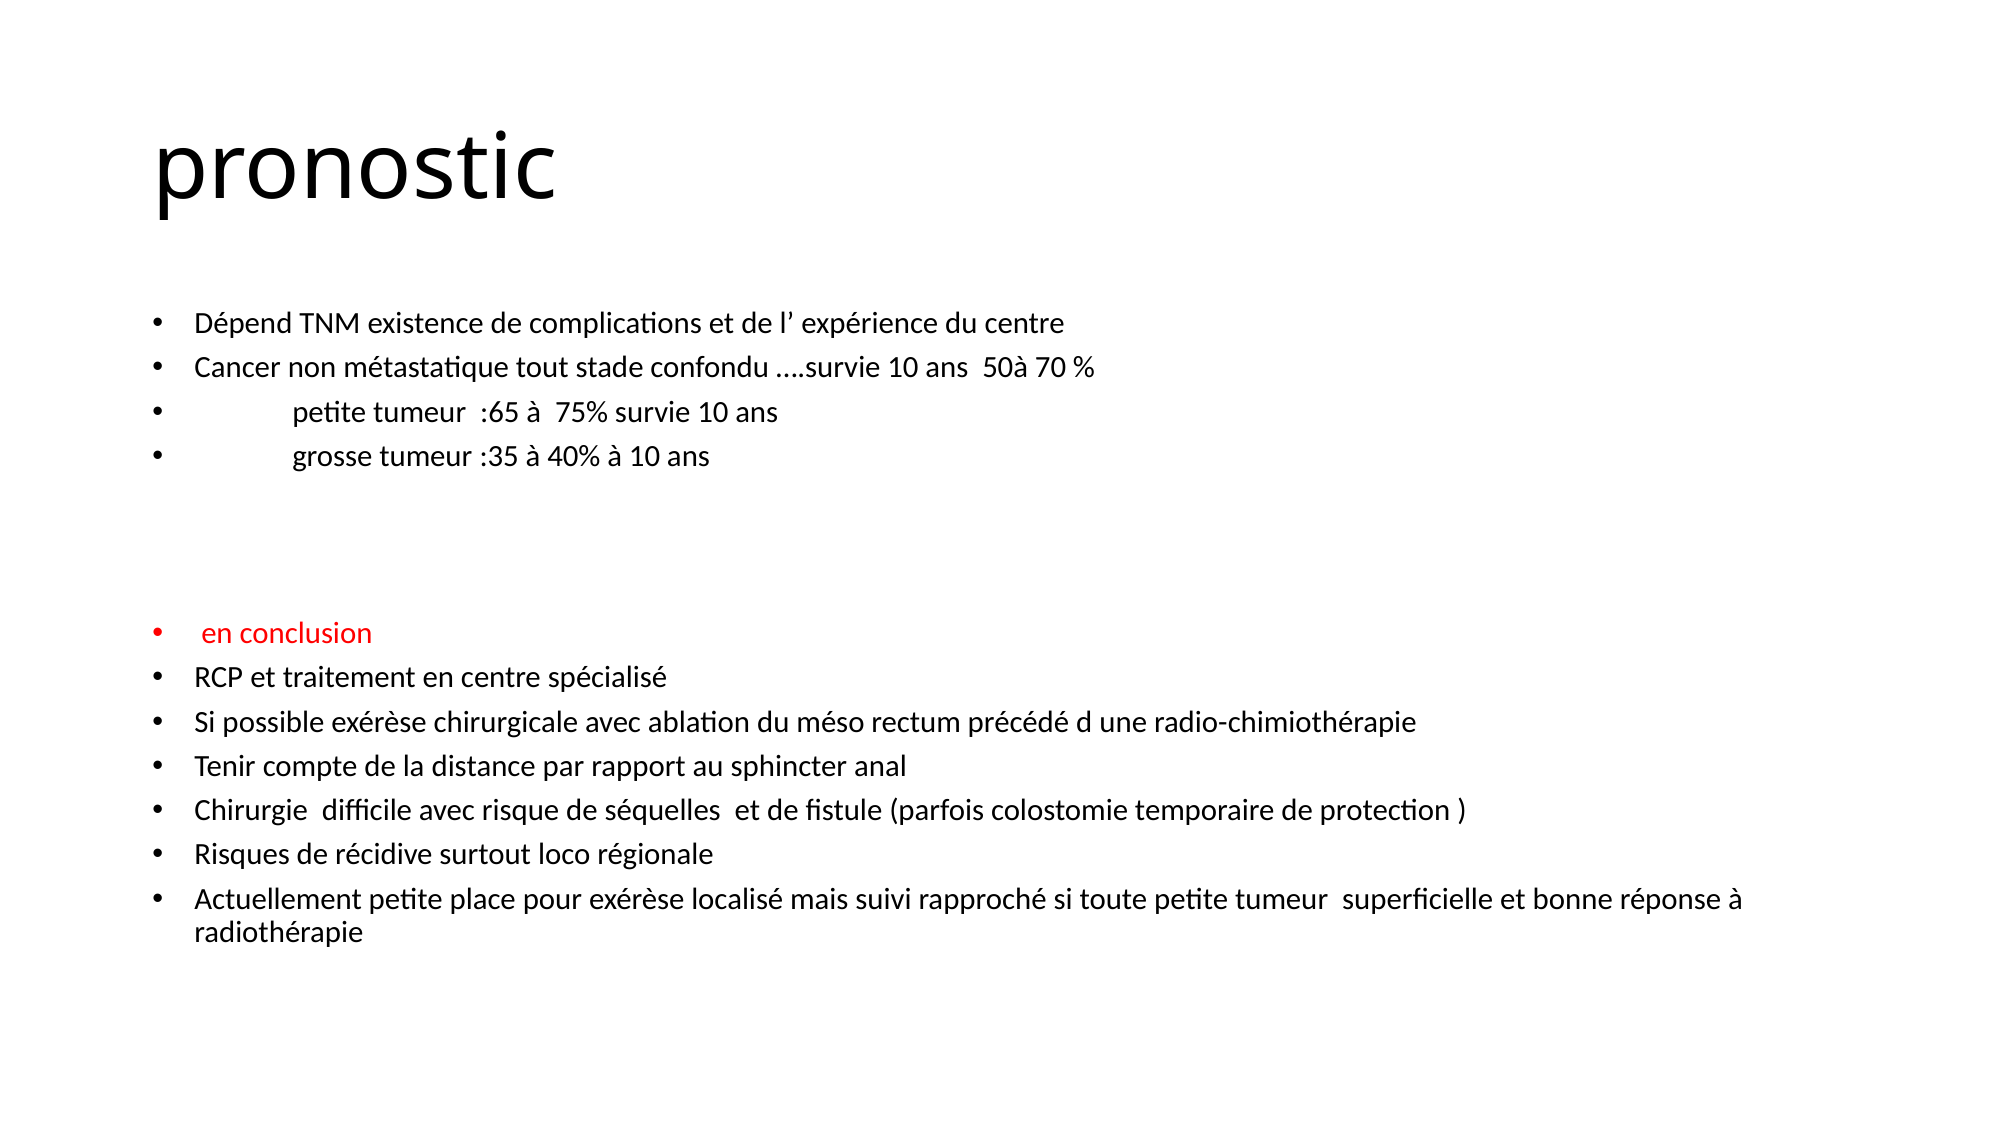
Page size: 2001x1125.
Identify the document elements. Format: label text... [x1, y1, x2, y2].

title pronostic [137, 59, 1863, 278]
list Dépend TNM existence de complications et de l’ expérience du centre Cancer non métastatique tout stade confondu ….survie 10 ans 50à 70 % petite tumeur :65 à 75% survie 10 ans grosse tumeur :35 à 40% à 10 ans en conclusion RCP et traitement en centre spécialisé Si possible exérèse chirurgicale avec ablation du méso rectum précédé d une radio-chimiothérapie Tenir compte de la distance par rapport au sphincter anal Chirurgie difficile avec risque de séquelles et de fistule (parfois colostomie temporaire de protection ) Risques de récidive surtout loco régionale Actuellement petite place pour exérèse localisé mais suivi rapproché si toute petite tumeur superficielle et bonne réponse à radiothérapie [137, 299, 1863, 1014]
